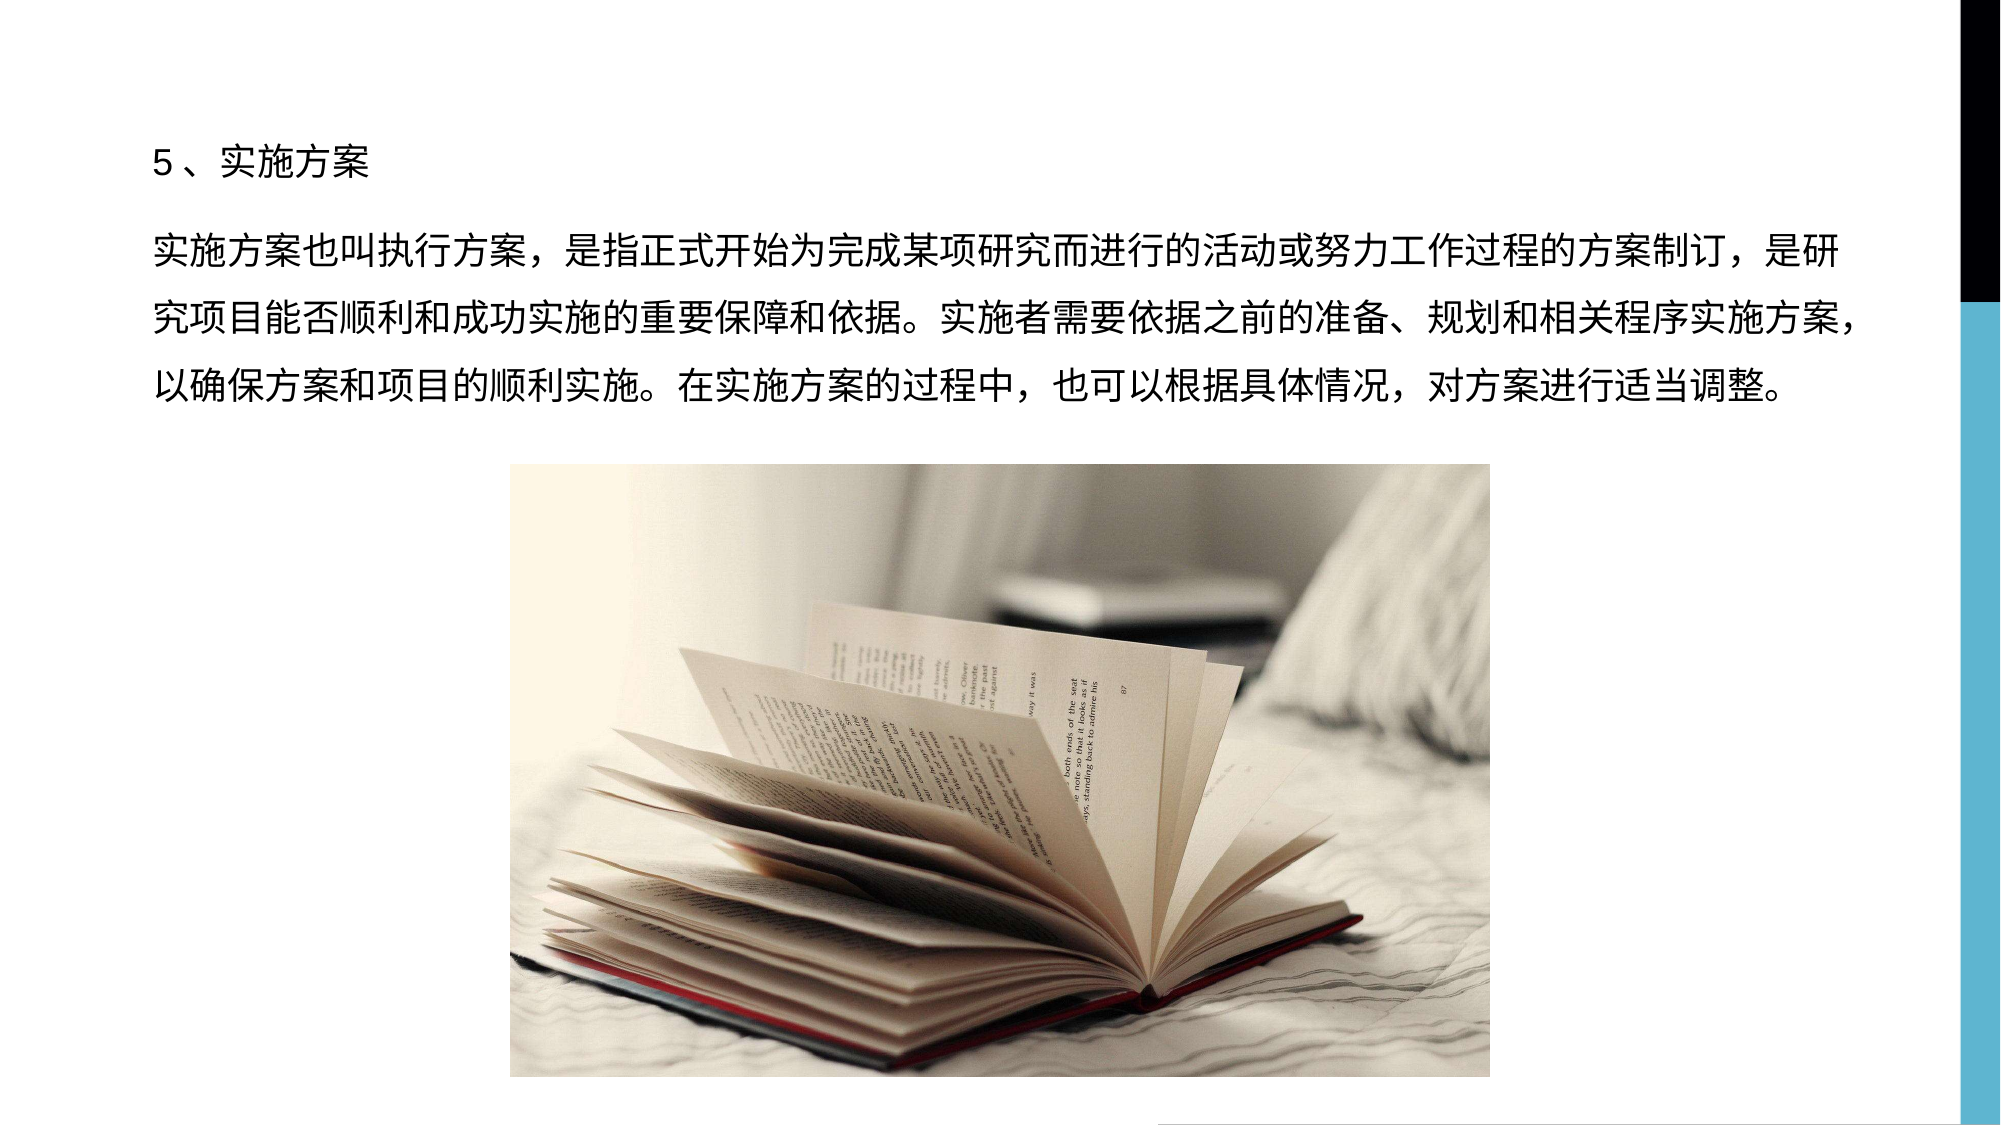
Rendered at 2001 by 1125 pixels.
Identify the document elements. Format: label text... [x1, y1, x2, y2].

picture [0, 0, 2001, 1125]
list 5、实施方案 实施方案也叫执行方案，是指正式开始为完成某项研究而进行的活动或努力工作过程的方案制订，是研究项目能否顺利和成功实施的重要保障和依据。实施者需要依据之前的准备、规划和相关程序实施方案，以确保方案和项目的顺利实施。在实施方案的过程中，也可以根据具体情况，对方案进行适当调整。 [137, 108, 1863, 477]
